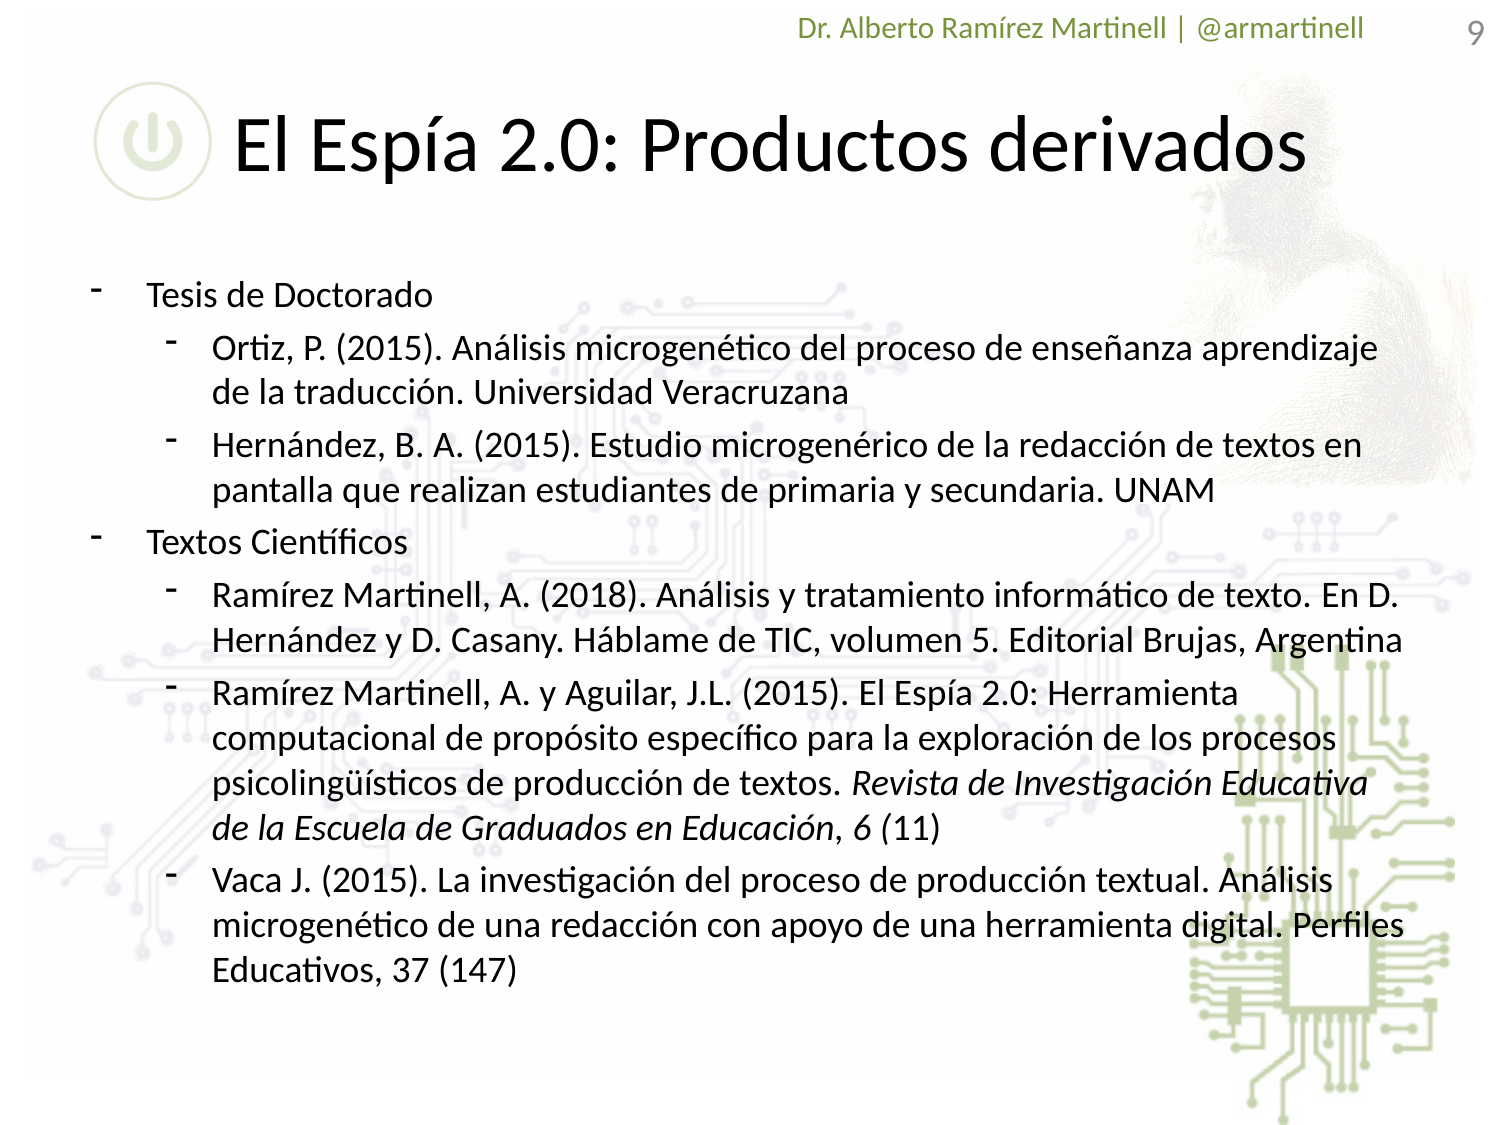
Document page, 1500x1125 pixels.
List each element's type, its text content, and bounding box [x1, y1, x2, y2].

title El Espía 2.0: Productos derivados [218, 45, 1425, 233]
list Tesis de Doctorado Ortiz, P. (2015). Análisis microgenético del proceso de enseñanza aprendizaje de la traducción. Universidad Veracruzana Hernández, B. A. (2015). Estudio microgenérico de la redacción de textos en pantalla que realizan estudiantes de primaria y secundaria. UNAM Textos Científicos Ramírez Martinell, A. (2018). Análisis y tratamiento informático de texto. En D. Hernández y D. Casany. Háblame de TIC, volumen 5. Editorial Brujas, Argentina Ramírez Martinell, A. y Aguilar, J.L. (2015). El Espía 2.0: Herramienta computacional de propósito específico para la exploración de los procesos psicolingüísticos de producción de textos. Revista de Investigación Educativa de la Escuela de Graduados en Educación, 6 (11) Vaca J. (2015). La investigación del proceso de producción textual. Análisis microgenético de una redacción con apoyo de una herramienta digital. Perfiles Educativos, 37 (147) [75, 262, 1425, 971]
slide_number 9 [1419, 0, 1500, 61]
